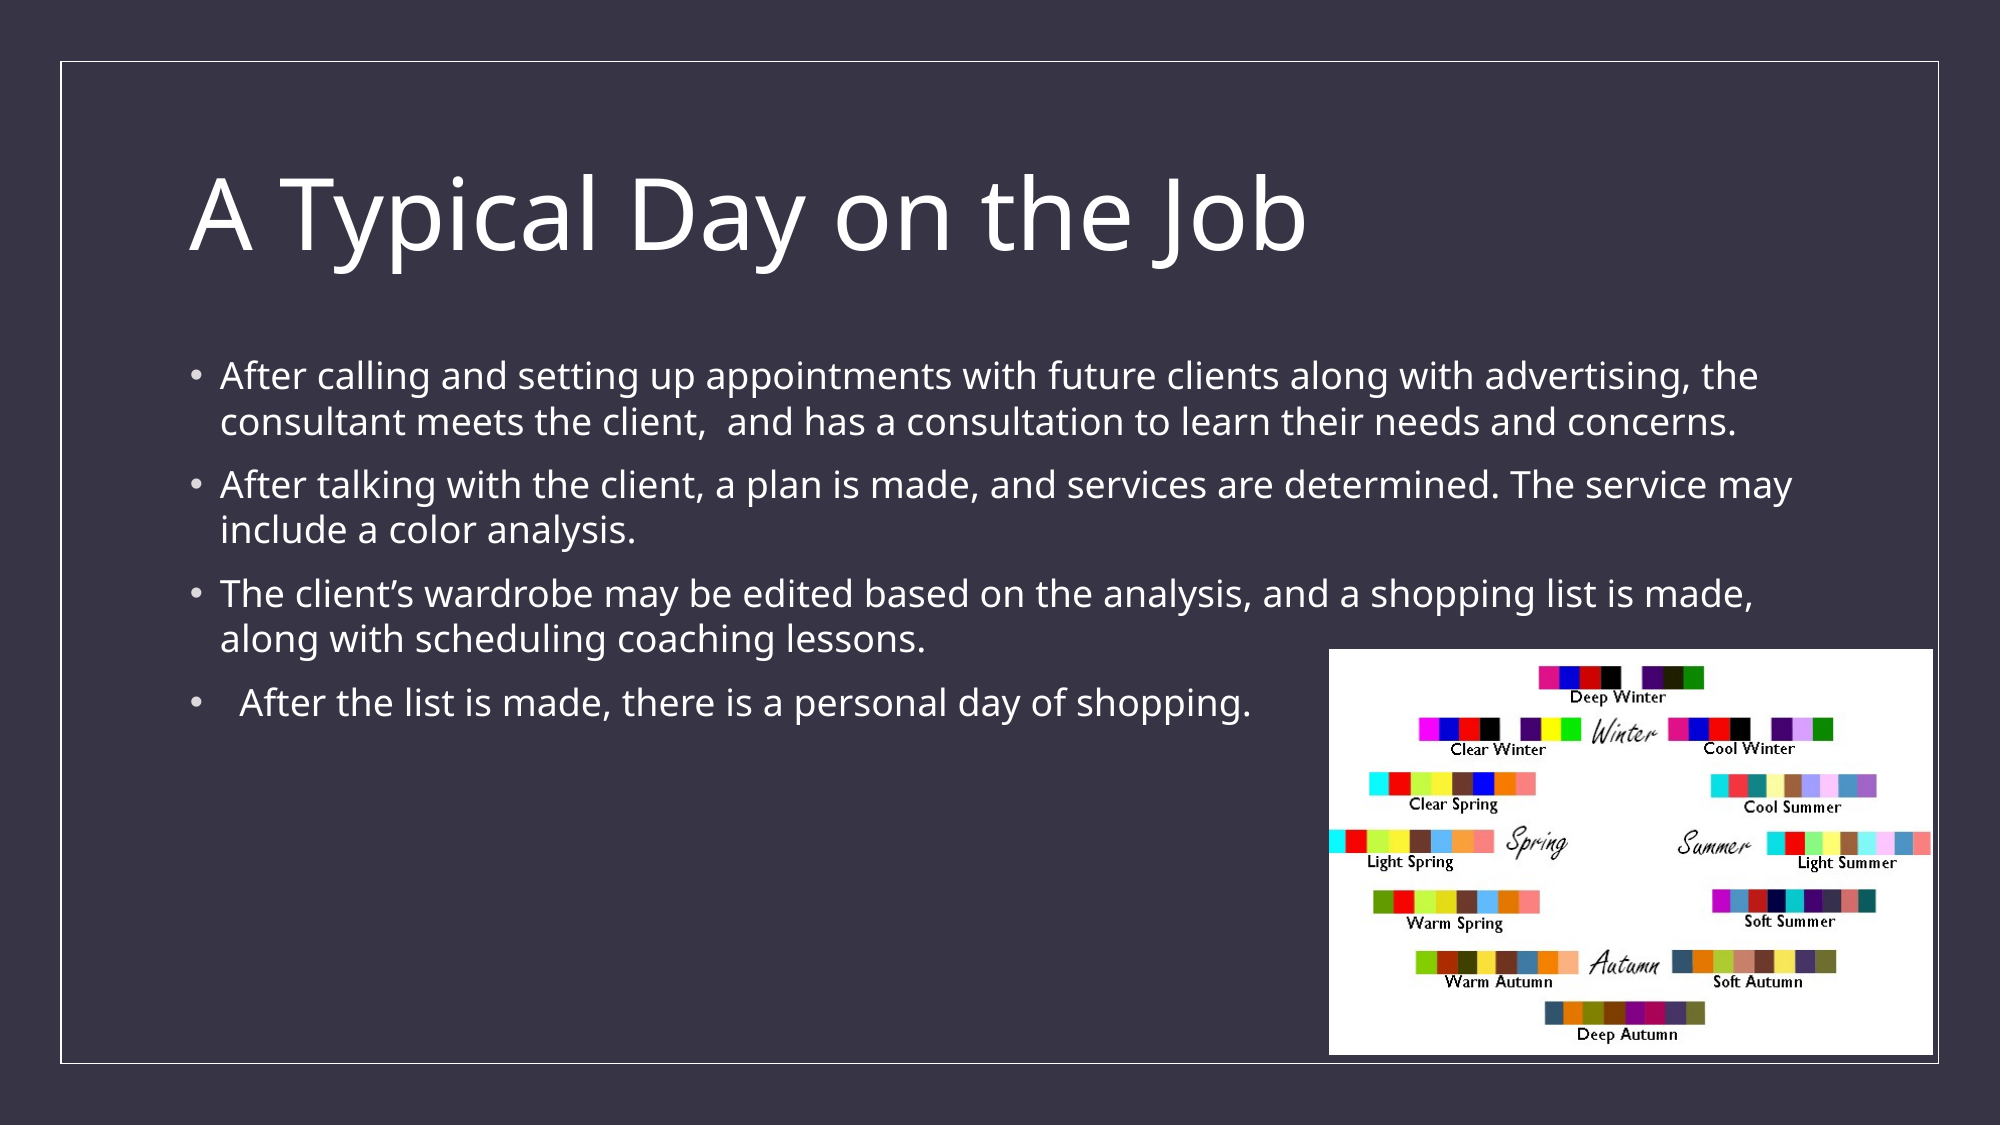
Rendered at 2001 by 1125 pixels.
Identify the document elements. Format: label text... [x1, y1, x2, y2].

title A Typical Day on the Job [174, 105, 1825, 331]
picture [1329, 649, 1933, 1055]
list After calling and setting up appointments with future clients along with advertising, the consultant meets the client, and has a consultation to learn their needs and concerns. After talking with the client, a plan is made, and services are determined. The service may include a color analysis. The client’s wardrobe may be edited based on the analysis, and a shopping list is made, along with scheduling coaching lessons. After the list is made, there is a personal day of shopping. [174, 345, 1825, 990]
